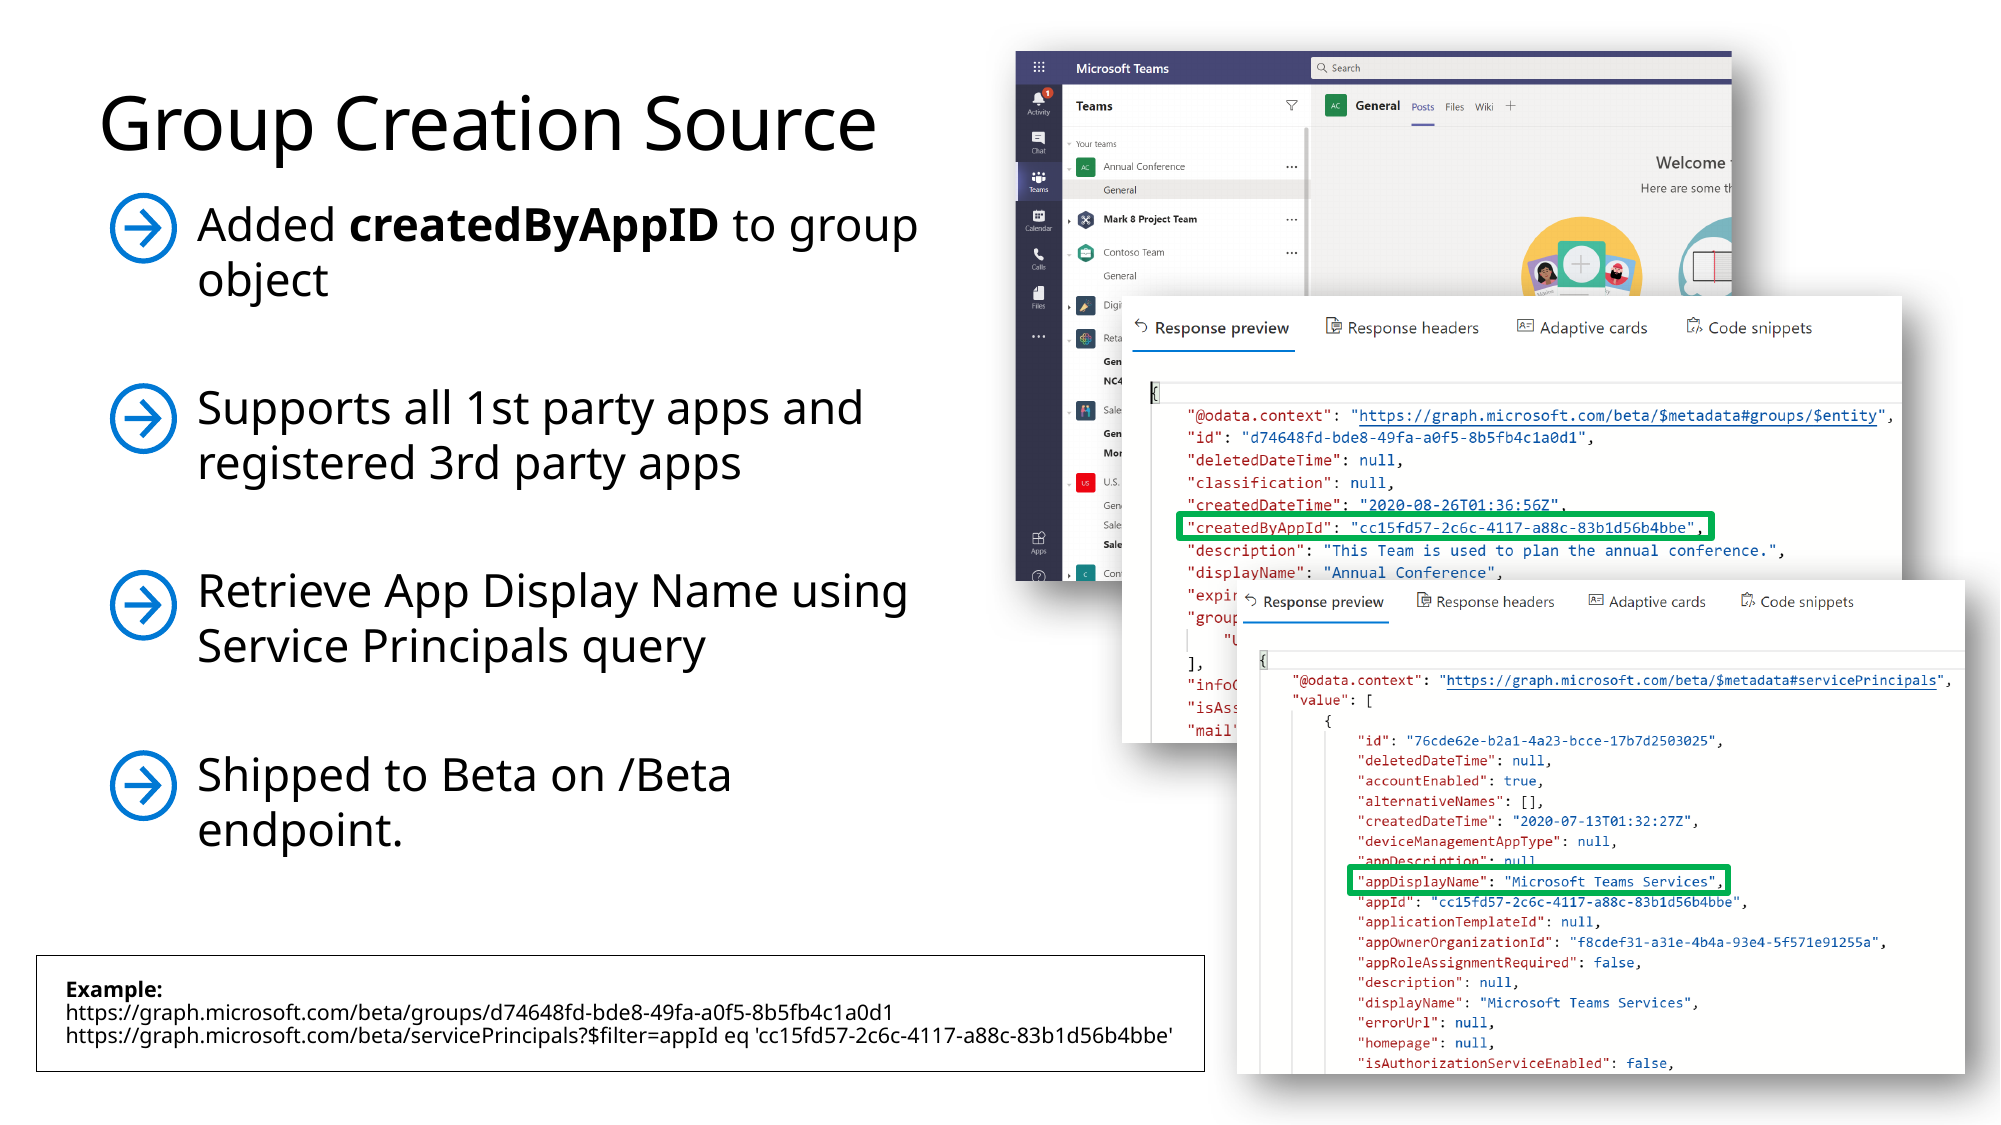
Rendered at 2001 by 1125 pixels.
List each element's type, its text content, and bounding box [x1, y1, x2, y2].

title Group Creation Source [98, 75, 1002, 166]
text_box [112, 385, 175, 452]
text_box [112, 752, 175, 819]
list Added createdByAppID to group object Supports all 1st party apps and registered 3rd party apps Retrieve App Display Name using Service Principals query Shipped to Beta on /Beta endpoint. [197, 195, 924, 762]
picture [1015, 51, 1965, 1074]
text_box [112, 572, 175, 639]
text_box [112, 195, 175, 262]
text_box Example: https://graph.microsoft.com/beta/groups/d74648fd-bde8-49fa-a0f5-8b5fb4c1a0d1 https://graph.microsoft.com/beta/servicePrincipals?$filter=appId eq 'cc15fd57-2c6c-4117-a88c-83b1d56b4bbe' [36, 955, 1205, 1072]
